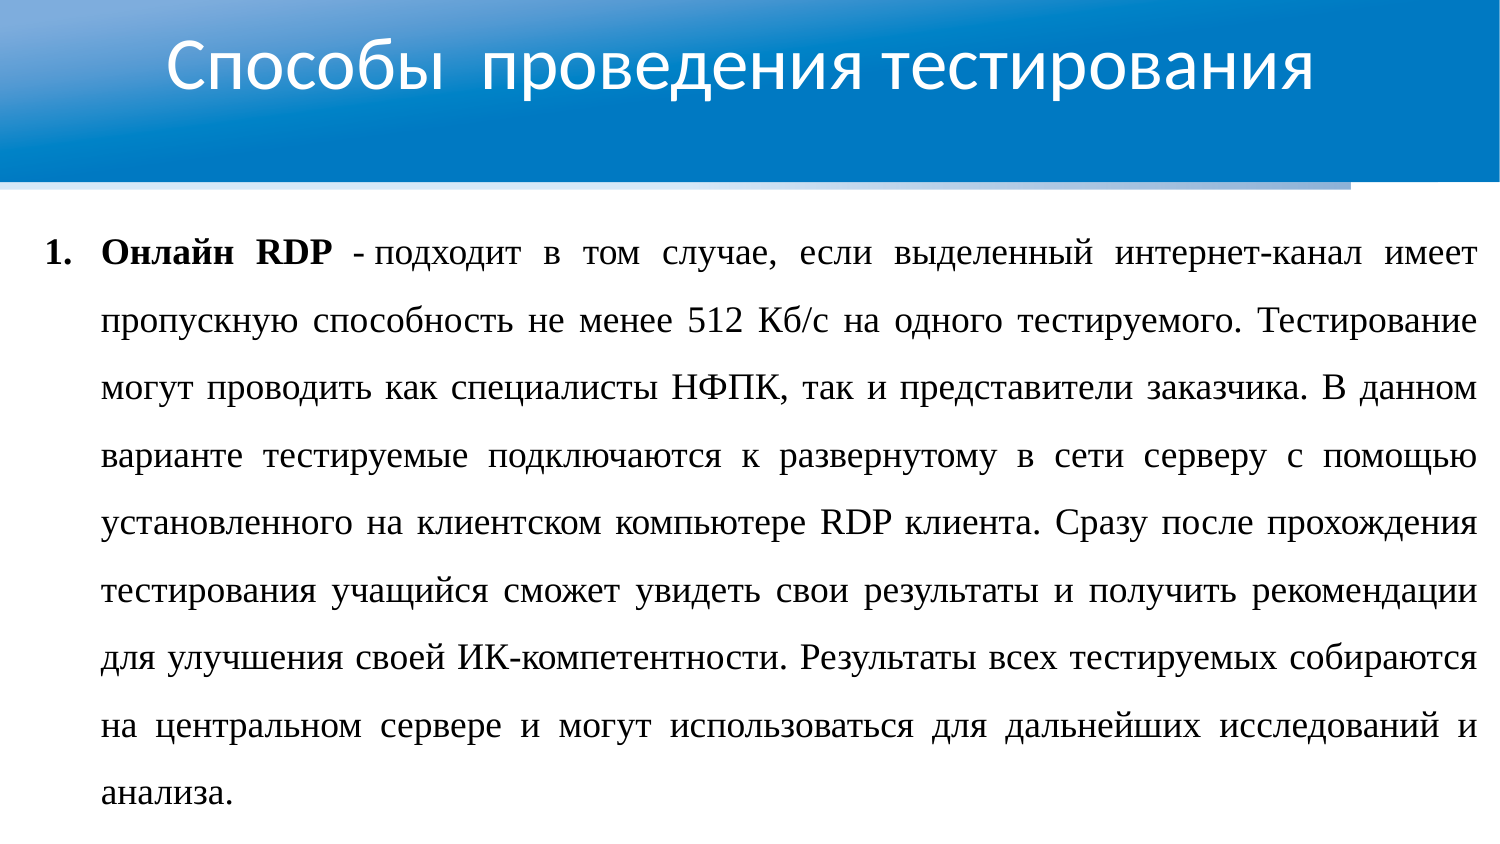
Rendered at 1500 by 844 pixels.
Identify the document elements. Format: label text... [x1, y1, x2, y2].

picture [0, 0, 1500, 191]
list Онлайн RDP - подходит в том случае, если выделенный интернет-канал имеет пропускную способность не менее 512 Кб/с на одного тестируемого. Тестирование могут проводить как специалисты НФПК, так и представители заказчика. В данном варианте тестируемые подключаются к развернутому в сети серверу с помощью установленного на клиентском компьютере RDP клиента. Сразу после прохождения тестирования учащийся сможет увидеть свои результаты и получить рекомендации для улучшения своей ИК-компетентности. Результаты всех тестируемых собираются на центральном сервере и могут использоваться для дальнейших исследований и анализа. [29, 198, 1495, 789]
